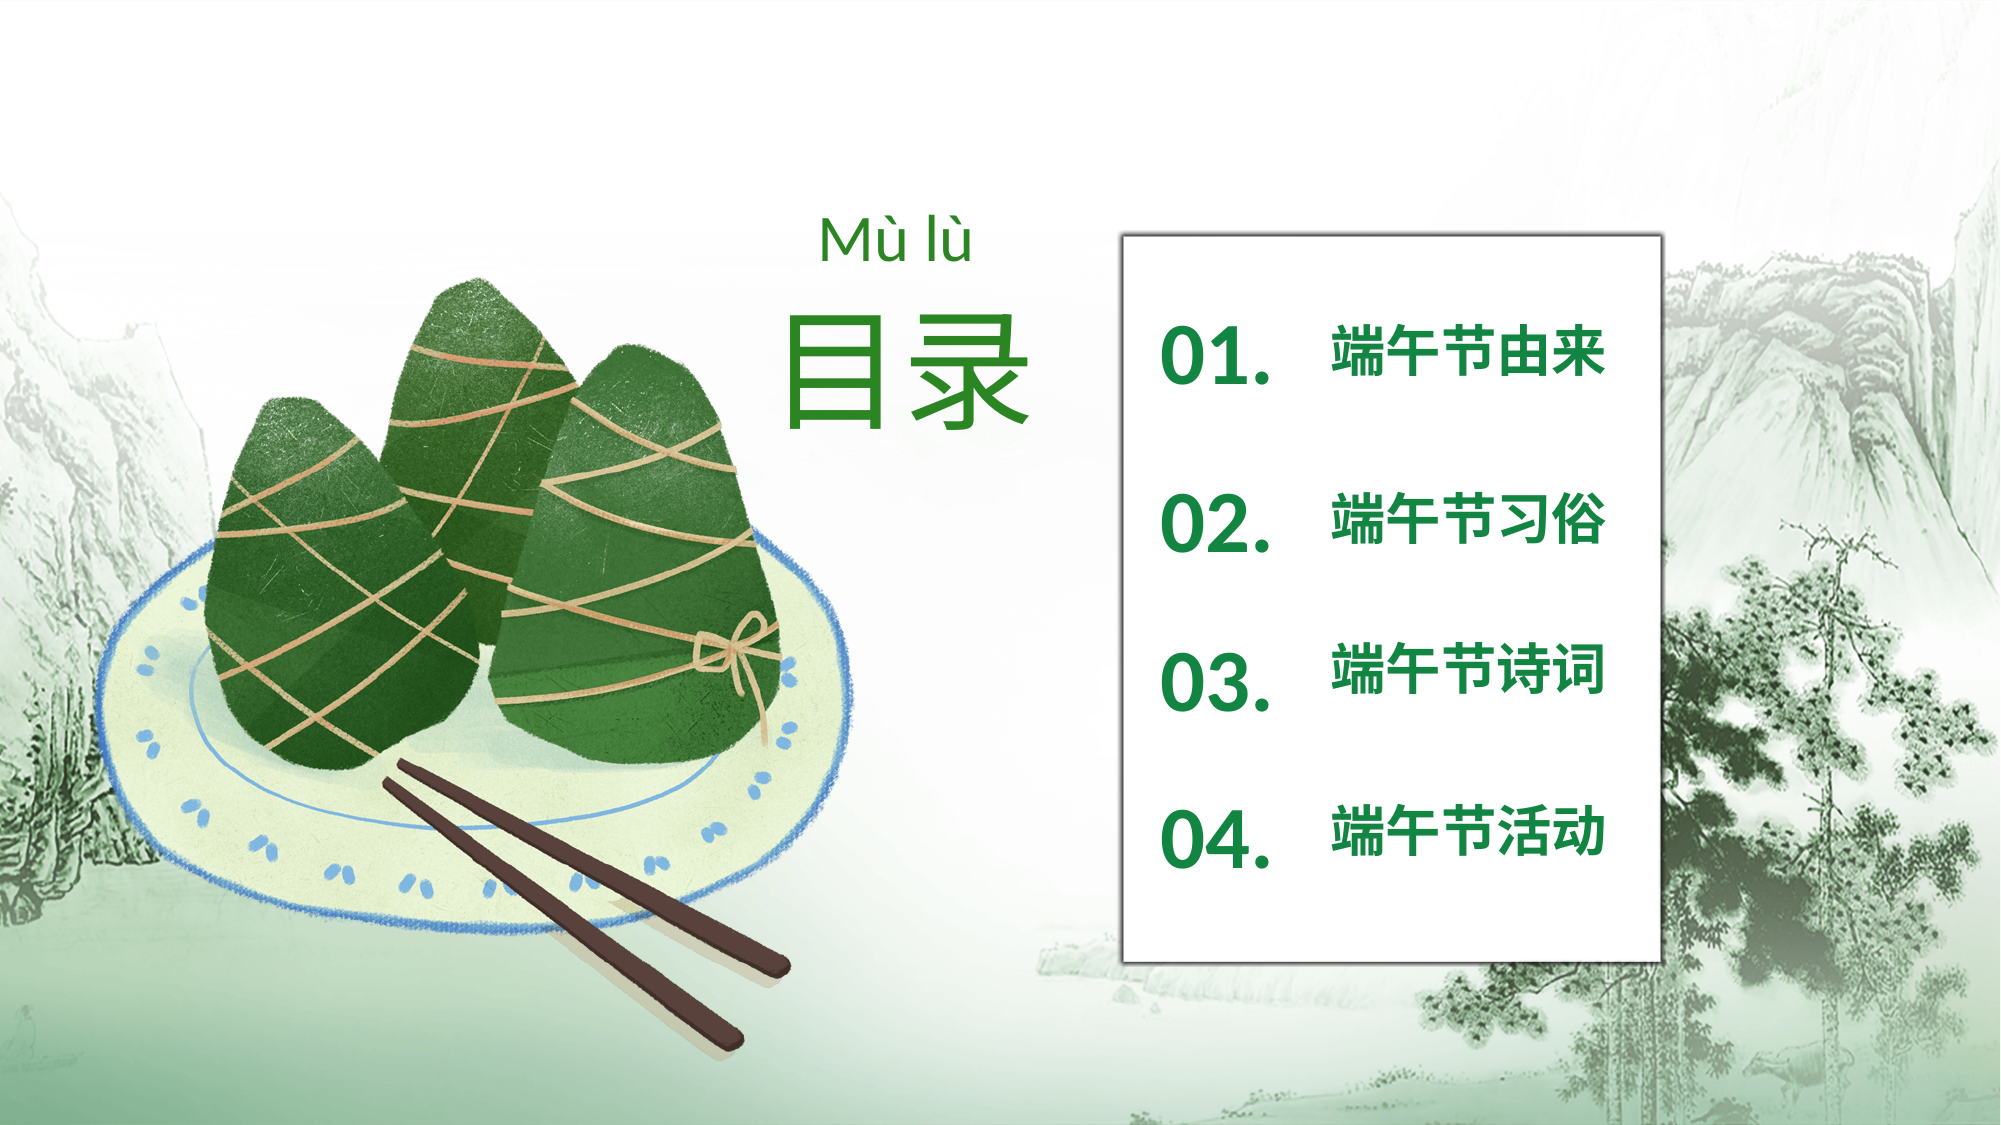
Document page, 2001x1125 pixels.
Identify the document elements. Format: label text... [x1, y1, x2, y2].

text_box Mù lù [802, 186, 990, 282]
text_box 端午节活动 [1304, 788, 1634, 870]
text_box 端午节诗词 [1304, 626, 1634, 709]
text_box 端午节由来 [1304, 308, 1634, 390]
text_box 04. [1146, 772, 1290, 894]
text_box 01. [1146, 287, 1290, 410]
text_box [1127, 240, 1656, 957]
text_box 目录 [856, 278, 1051, 454]
text_box 端午节习俗 [1304, 476, 1634, 558]
text_box 02. [1146, 456, 1290, 578]
text_box 03. [1146, 614, 1290, 737]
picture [0, 0, 2001, 1125]
